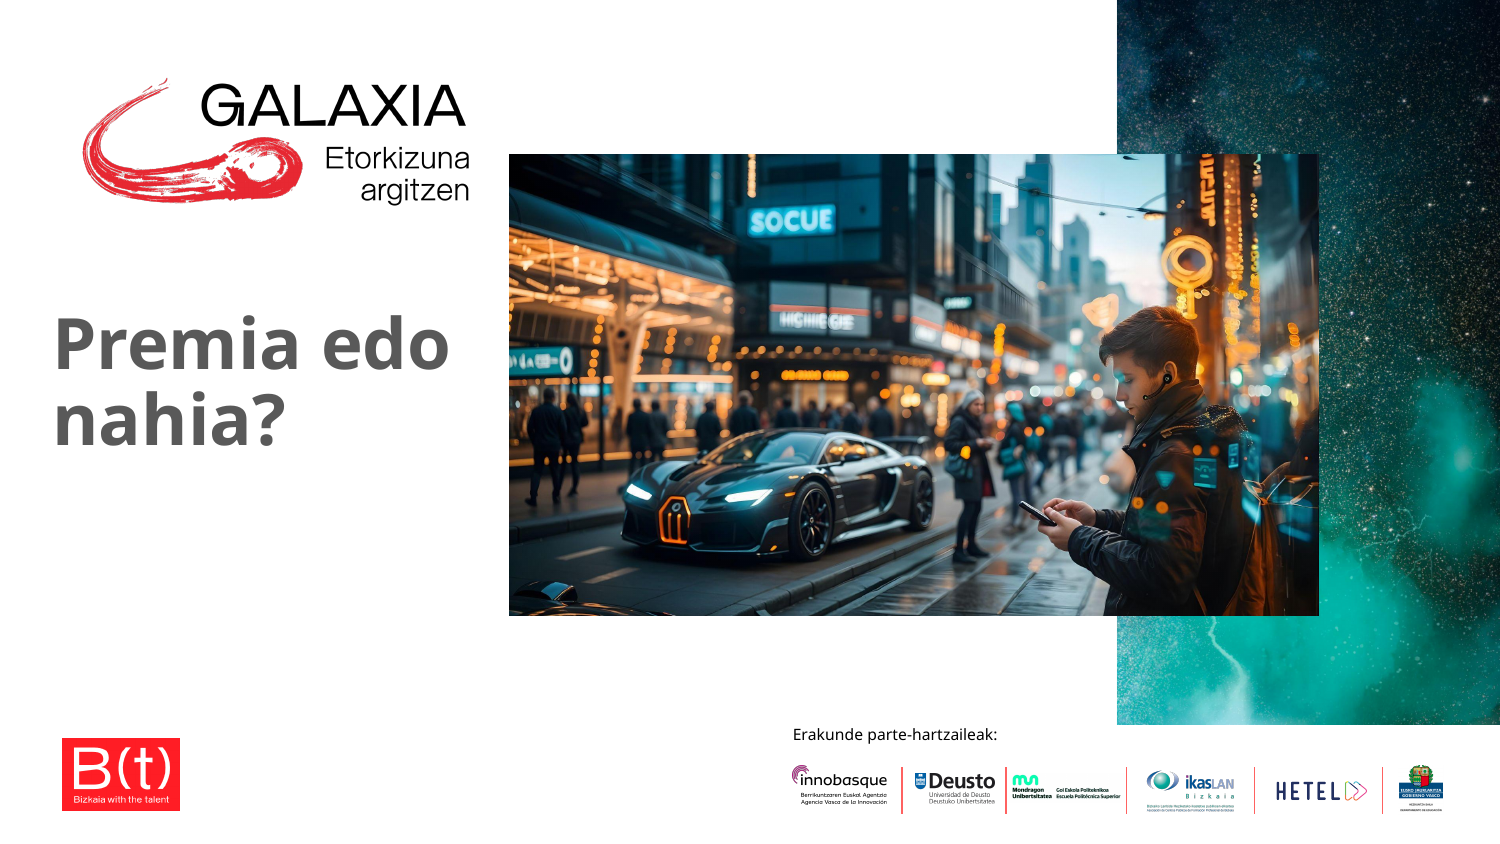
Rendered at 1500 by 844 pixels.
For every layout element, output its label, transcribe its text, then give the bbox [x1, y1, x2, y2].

picture [1139, 54, 1147, 61]
picture [1142, 763, 1243, 814]
picture [1009, 773, 1125, 804]
picture [750, 206, 832, 234]
picture [42, 0, 1500, 725]
picture [914, 773, 999, 807]
picture [1397, 764, 1444, 815]
picture [790, 763, 890, 807]
picture [62, 737, 180, 812]
picture [1269, 770, 1373, 808]
text_box Erakunde parte-hartzaileak: [777, 715, 1270, 754]
text_box Premia edo nahia? [37, 293, 504, 476]
